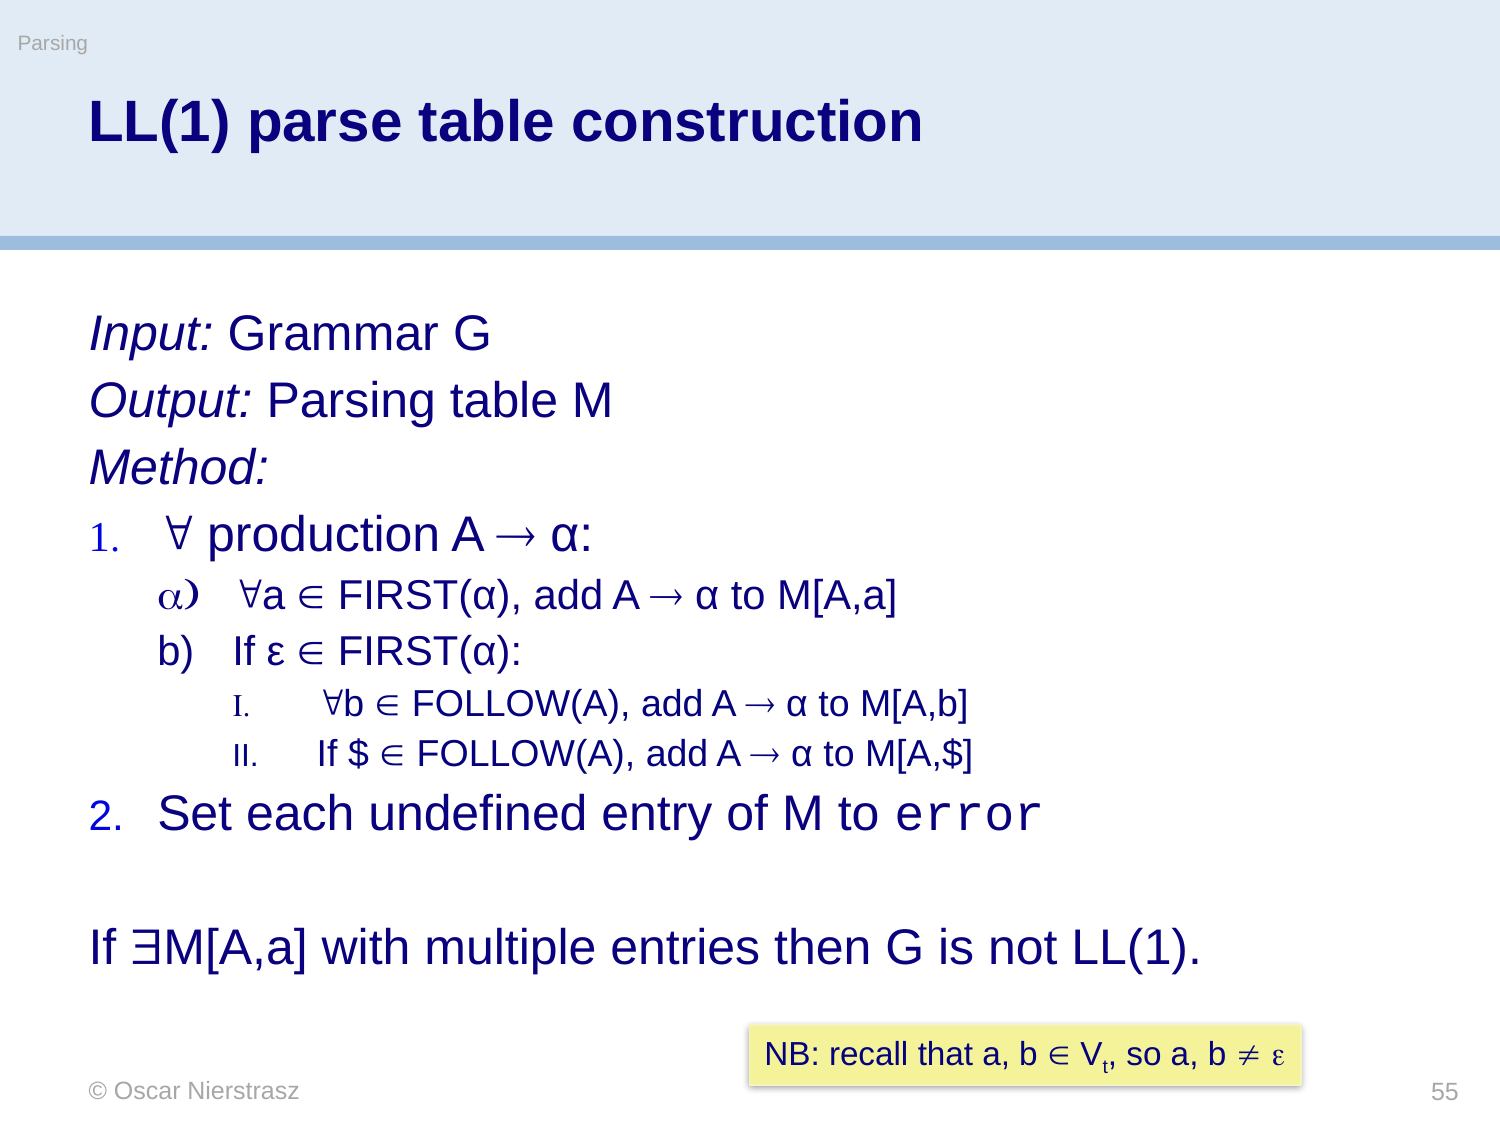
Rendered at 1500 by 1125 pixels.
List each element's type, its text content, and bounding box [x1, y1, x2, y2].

slide_number © Oscar Nierstrasz [88, 1073, 715, 1104]
title LL(1) parse table construction [88, 90, 1413, 226]
footer Parsing [17, 29, 904, 72]
slide_number 55 [1237, 1074, 1460, 1105]
text_box NB: recall that a, b  Vt, so a, b   [749, 1024, 1302, 1086]
list Input: Grammar G Output: Parsing table M Method:  production A  α: a  FIRST(α), add A  α to M[A,a] If ε  FIRST(α): b  FOLLOW(A), add A  α to M[A,b] If $  FOLLOW(A), add A  α to M[A,$] Set each undefined entry of M to error If M[A,a] with multiple entries then G is not LL(1). [88, 271, 1413, 1010]
